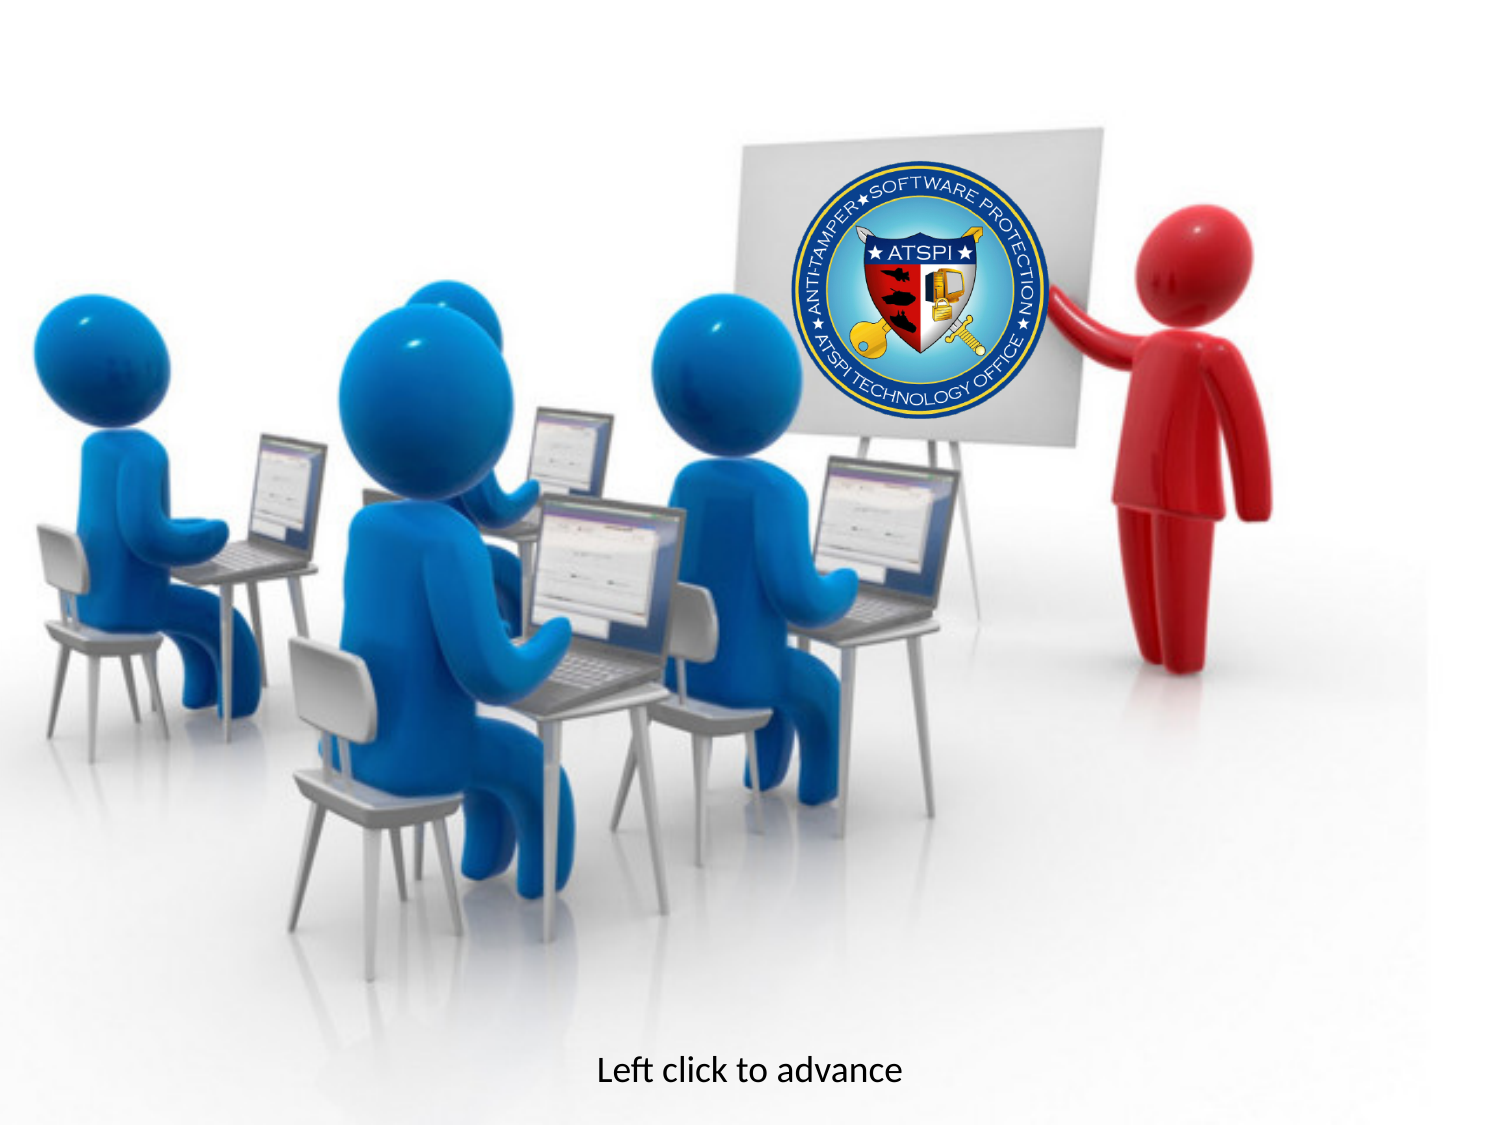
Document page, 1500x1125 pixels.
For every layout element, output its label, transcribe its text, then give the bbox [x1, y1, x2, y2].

picture [0, 0, 1500, 1125]
text_box Left click to advance [431, 1037, 1069, 1098]
